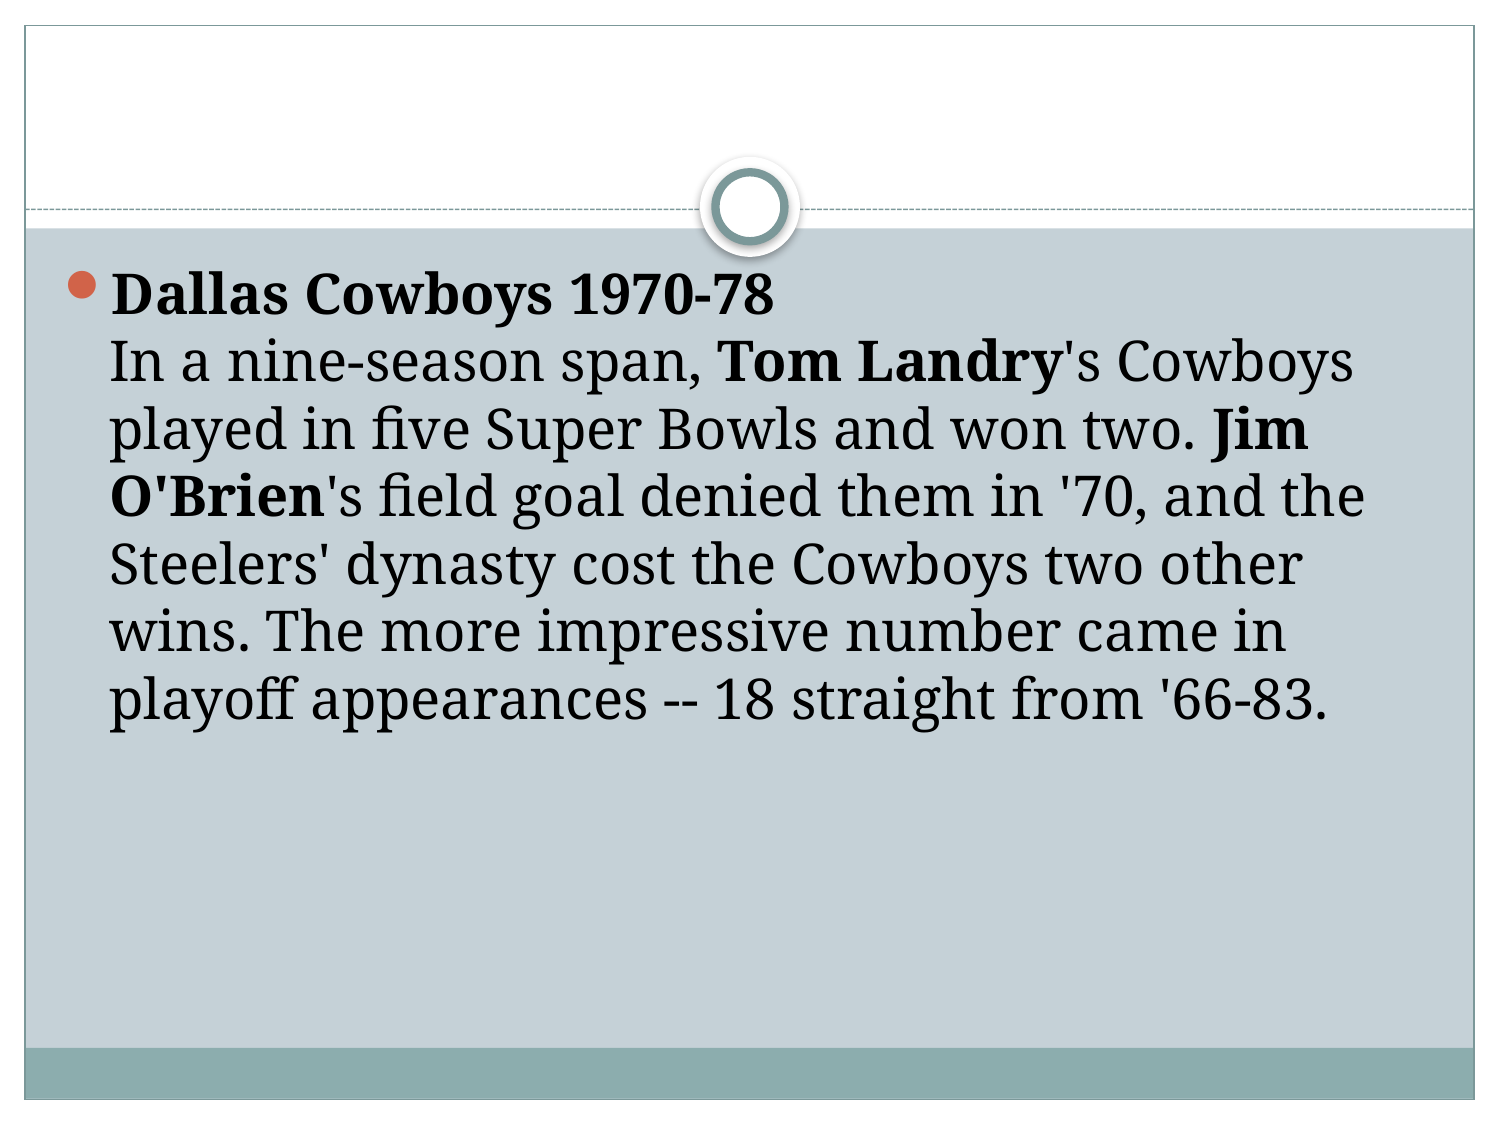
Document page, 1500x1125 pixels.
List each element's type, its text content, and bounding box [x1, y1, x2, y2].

list Dallas Cowboys 1970-78 In a nine-season span, Tom Landry's Cowboys played in five Super Bowls and won two. Jim O'Brien's field goal denied them in '70, and the Steelers' dynasty cost the Cowboys two other wins. The more impressive number came in playoff appearances -- 18 straight from '66-83. [49, 250, 1445, 1001]
